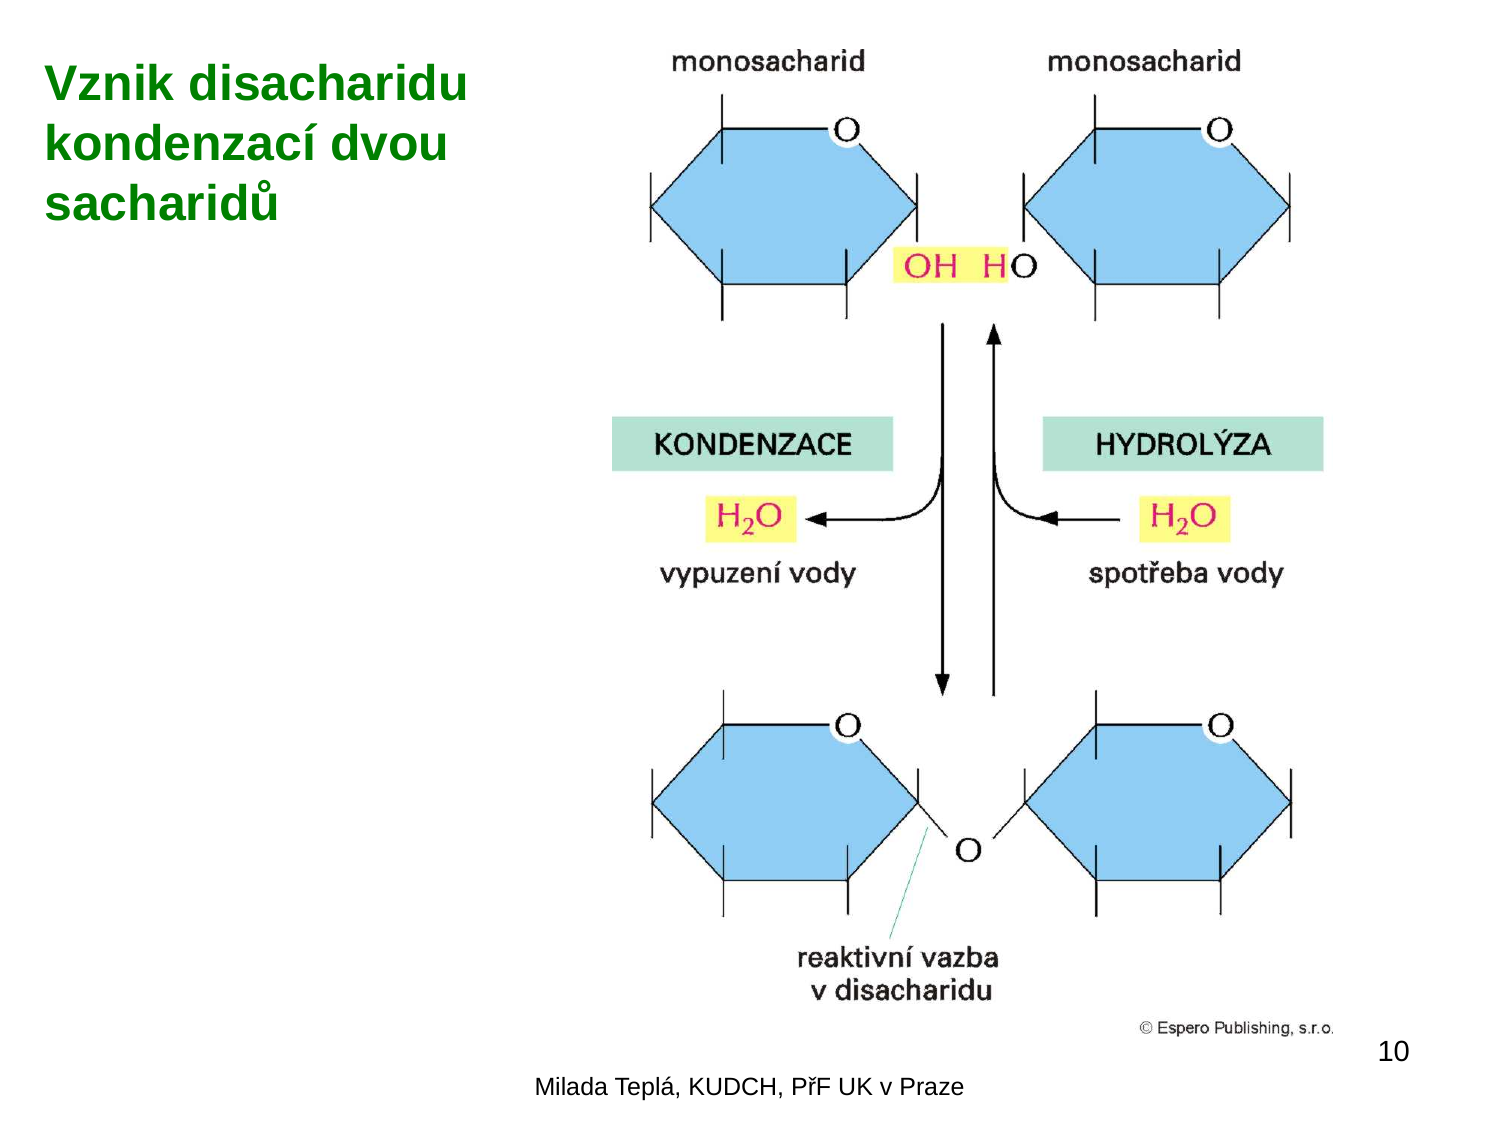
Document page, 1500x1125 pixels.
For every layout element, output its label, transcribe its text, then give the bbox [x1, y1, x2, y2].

footer Milada Teplá, KUDCH, PřF UK v Praze [442, 1063, 1057, 1118]
slide_number 10 [1074, 1024, 1425, 1103]
picture [612, 49, 1333, 1037]
title Vznik disacharidu kondenzací dvou sacharidů [29, 42, 491, 246]
